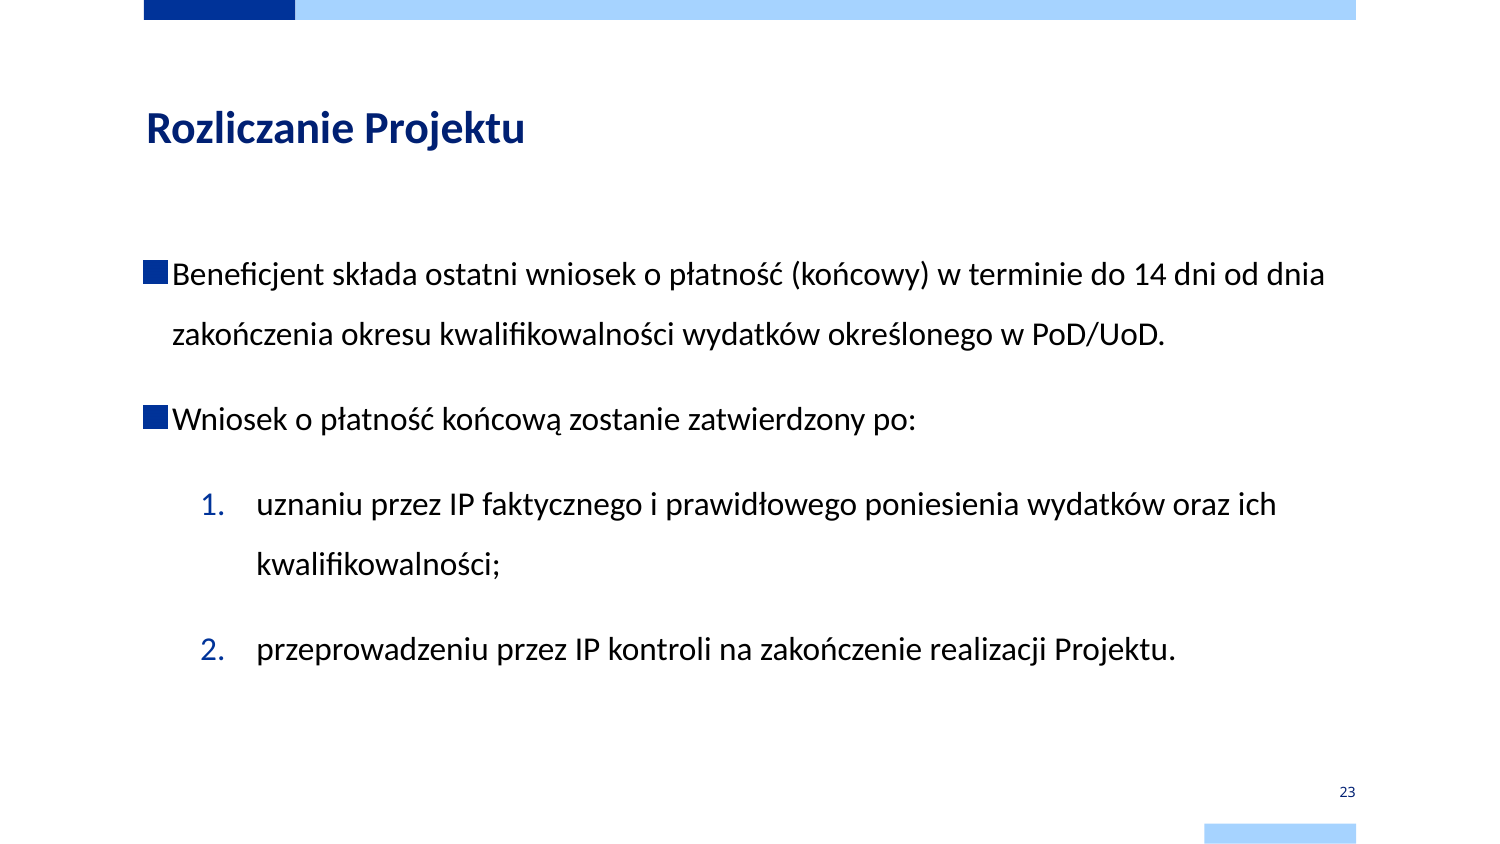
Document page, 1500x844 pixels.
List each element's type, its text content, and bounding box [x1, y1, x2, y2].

list Beneficjent składa ostatni wniosek o płatność (końcowy) w terminie do 14 dni od dnia zakończenia okresu kwalifikowalności wydatków określonego w PoD/UoD. Wniosek o płatność końcową zostanie zatwierdzony po: uznaniu przez IP faktycznego i prawidłowego poniesienia wydatków oraz ich kwalifikowalności; przeprowadzeniu przez IP kontroli na zakończenie realizacji Projektu. [143, 185, 1357, 777]
picture [143, 405, 168, 429]
title Rozliczanie Projektu [146, 101, 1359, 199]
slide_number 23 [1204, 783, 1356, 804]
picture [143, 260, 168, 284]
